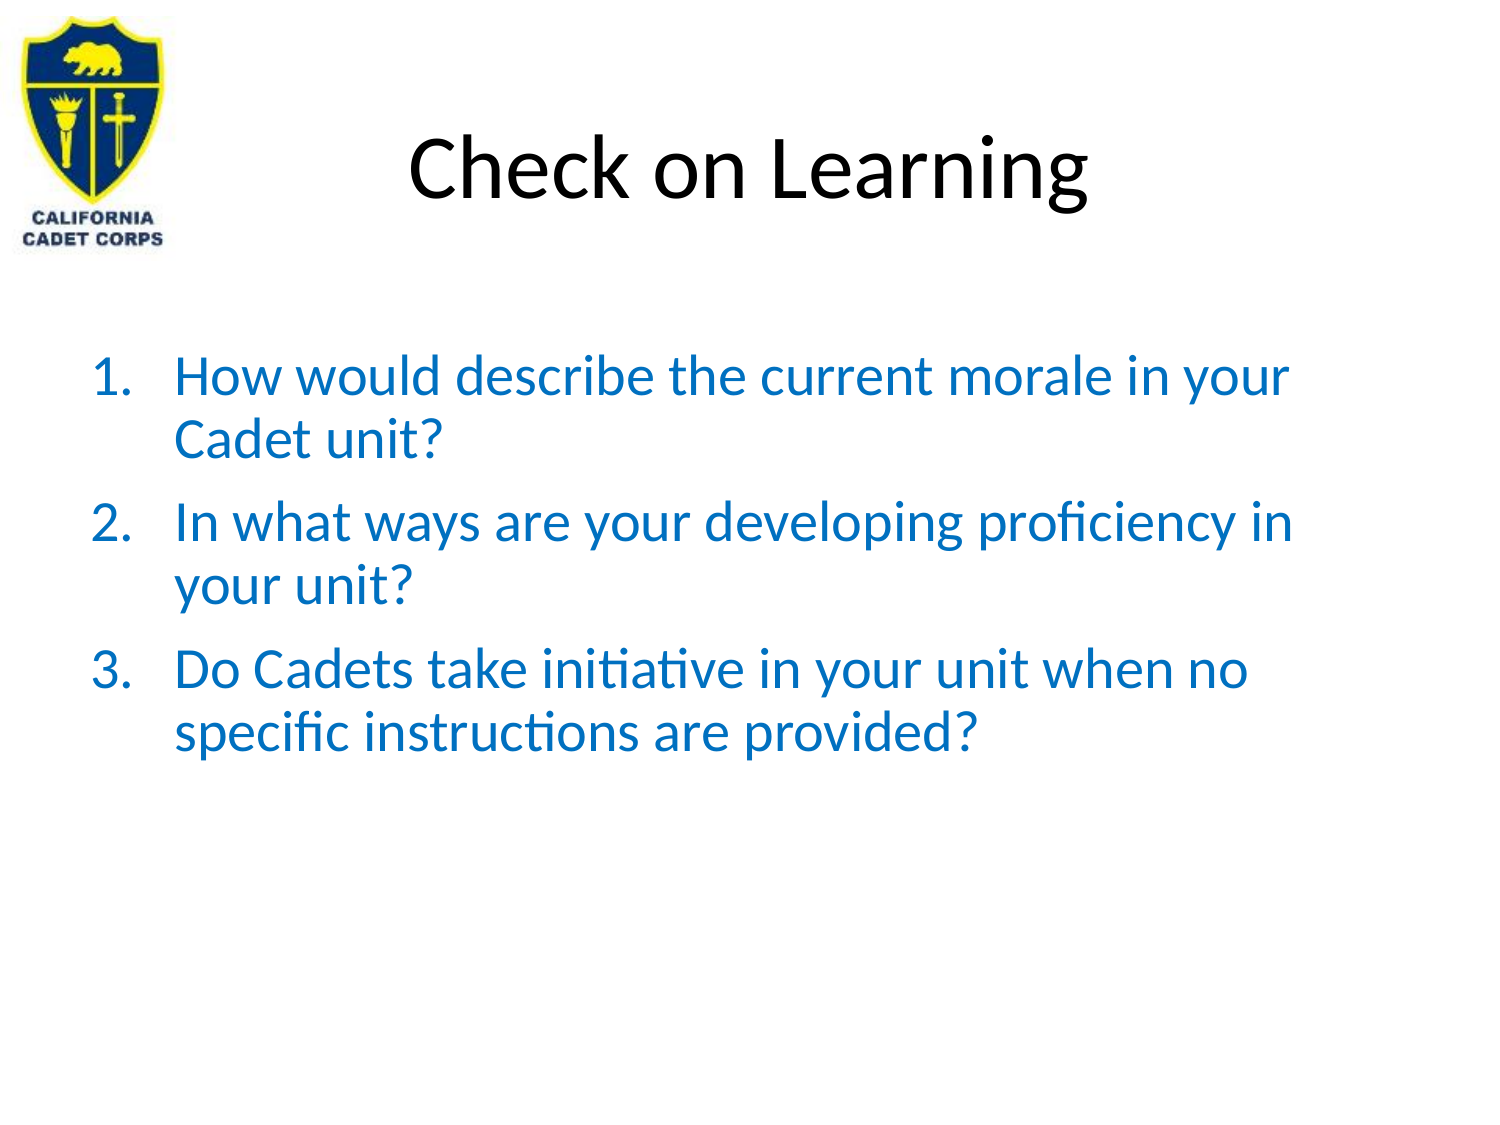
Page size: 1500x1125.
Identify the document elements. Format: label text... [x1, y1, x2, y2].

title Check on Learning [103, 59, 1397, 278]
picture [0, 16, 186, 261]
list How would describe the current morale in your Cadet unit? In what ways are your developing proficiency in your unit? Do Cadets take initiative in your unit when no specific instructions are provided? [75, 337, 1425, 1080]
